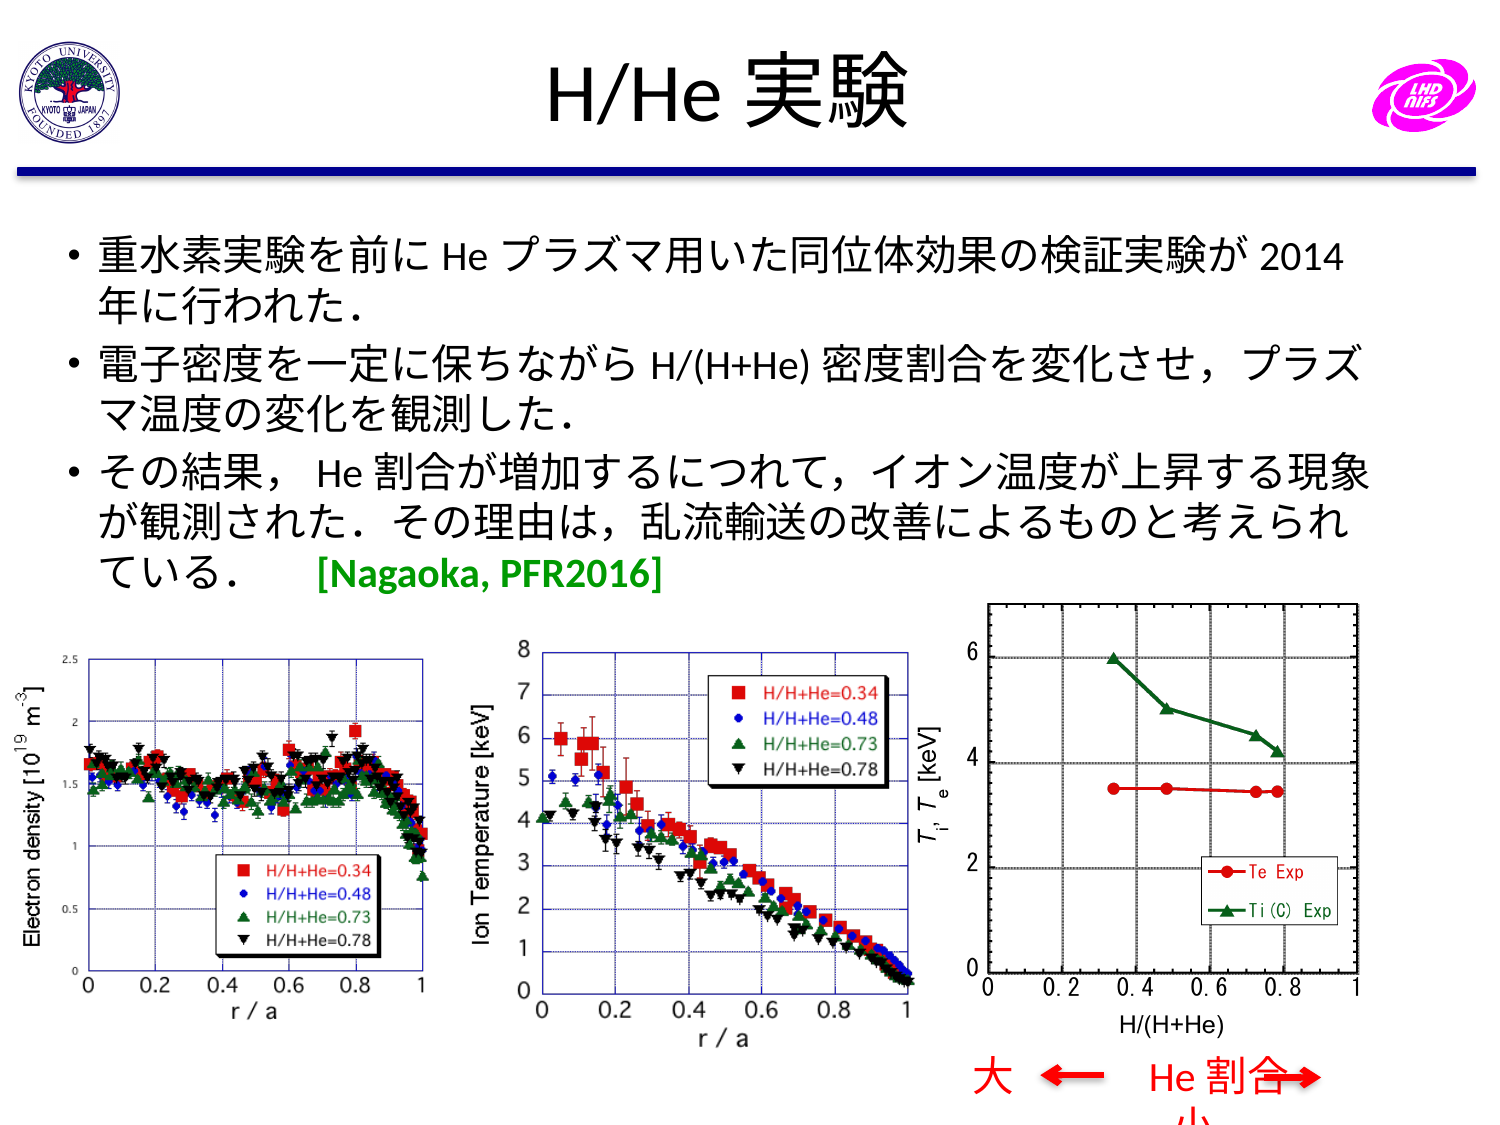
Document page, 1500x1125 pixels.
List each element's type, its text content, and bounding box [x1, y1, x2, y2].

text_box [939, 1042, 1406, 1109]
picture [18, 41, 52, 144]
title H/He実験 [52, 0, 1403, 176]
picture [0, 630, 452, 1030]
picture [465, 581, 1369, 1060]
list 重水素実験を前にHeプラズマ用いた同位体効果の検証実験が2014年に行われた． 電子密度を一定に保ちながらH/(H+He)密度割合を変化させ，プラズマ温度の変化を観測した． その結果，He割合が増加するにつれて，イオン温度が上昇する現象が観測された．その理由は，乱流輸送の改善によるものと考えられている． [Nagaoka, PFR2016] [52, 221, 1403, 1062]
picture [1403, 59, 1476, 132]
